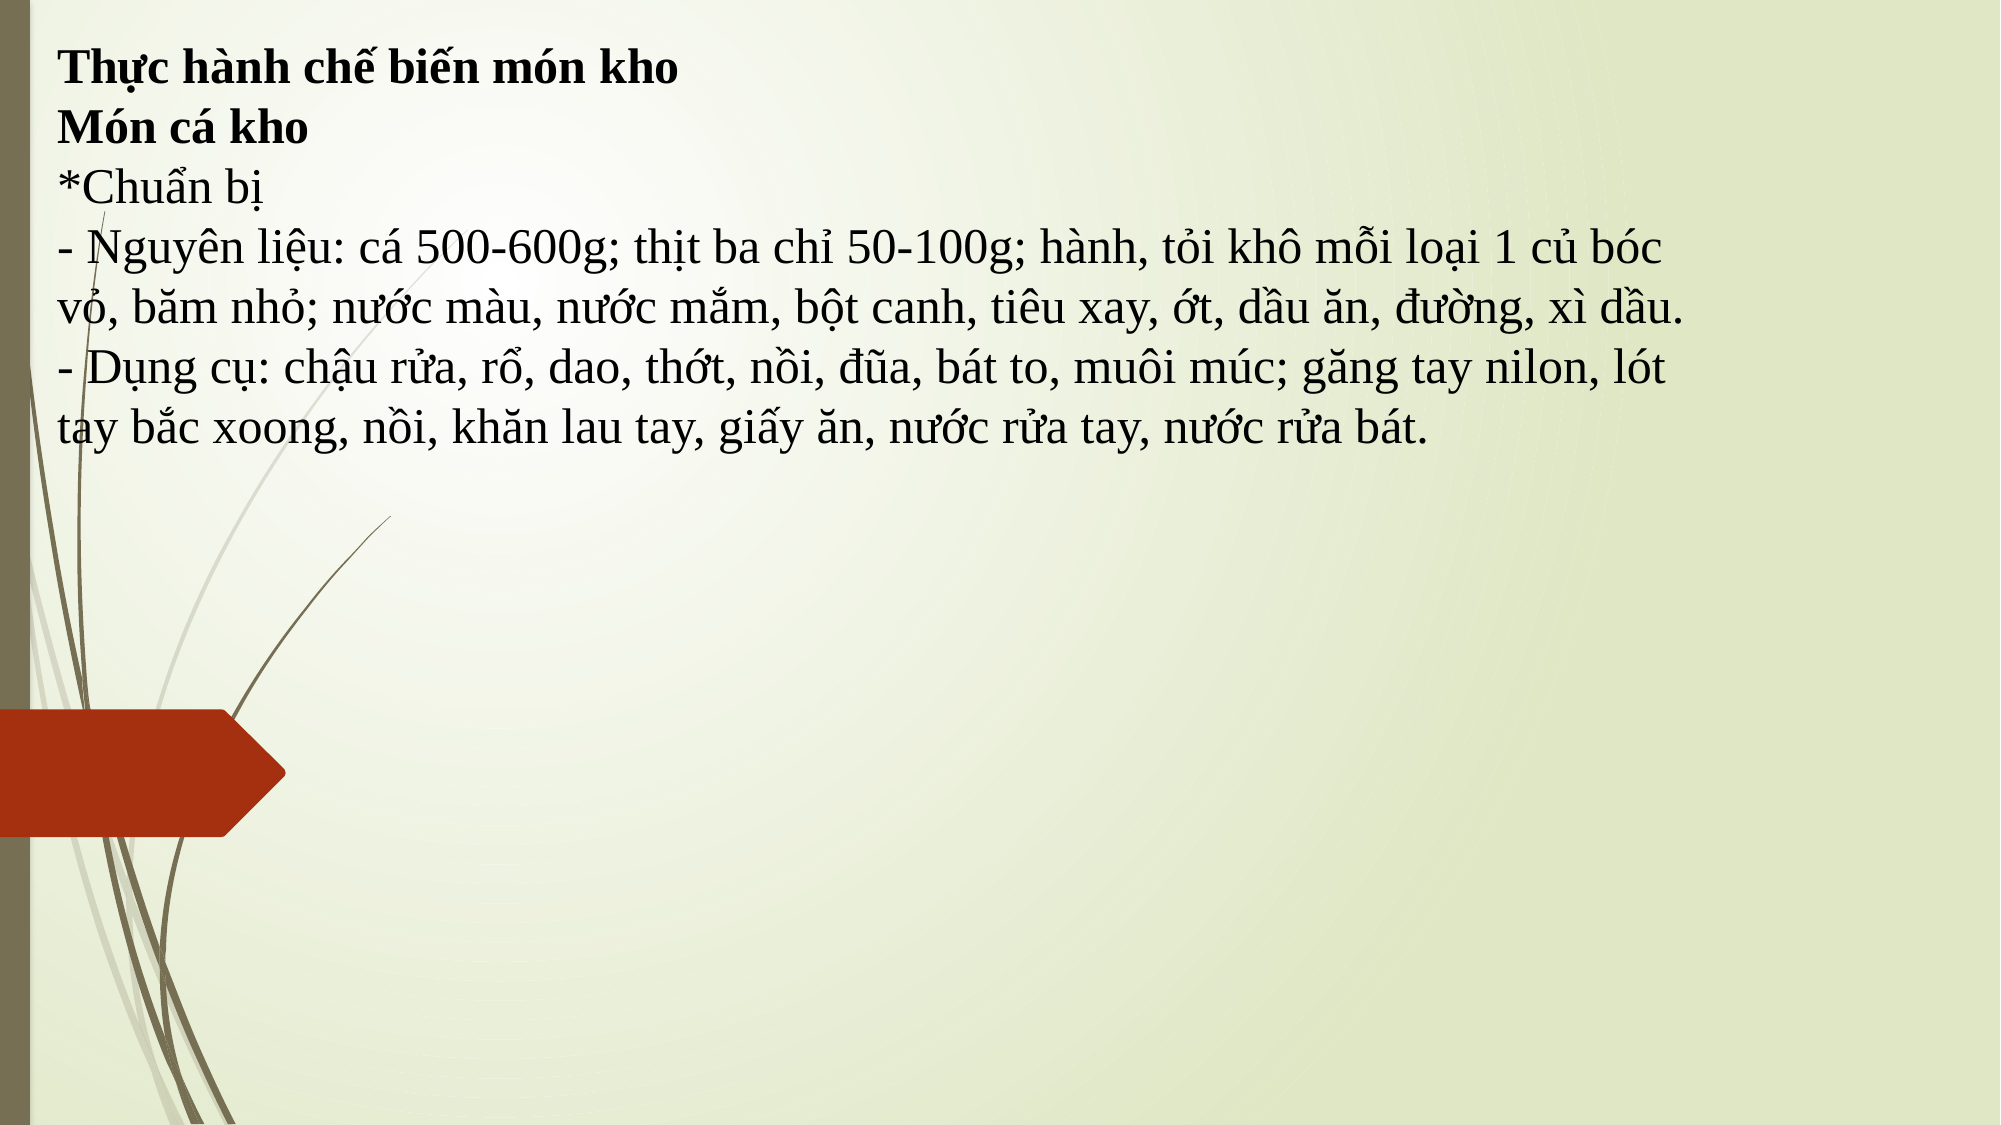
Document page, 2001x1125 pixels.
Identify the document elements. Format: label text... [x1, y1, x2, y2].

text_box Thực hành chế biến món kho Món cá kho *Chuẩn bị - Nguyên liệu: cá 500-600g; thịt ba chỉ 50-100g; hành, tỏi khô mỗi loại 1 củ bóc vỏ, băm nhỏ; nước màu, nước mắm, bột canh, tiêu xay, ớt, dầu ăn, đường, xì dầu. - Dụng cụ: chậu rửa, rổ, dao, thớt, nồi, đũa, bát to, muôi múc; găng tay nilon, lót tay bắc xoong, nồi, khăn lau tay, giấy ăn, nước rửa tay, nước rửa bát. [42, 25, 1748, 461]
